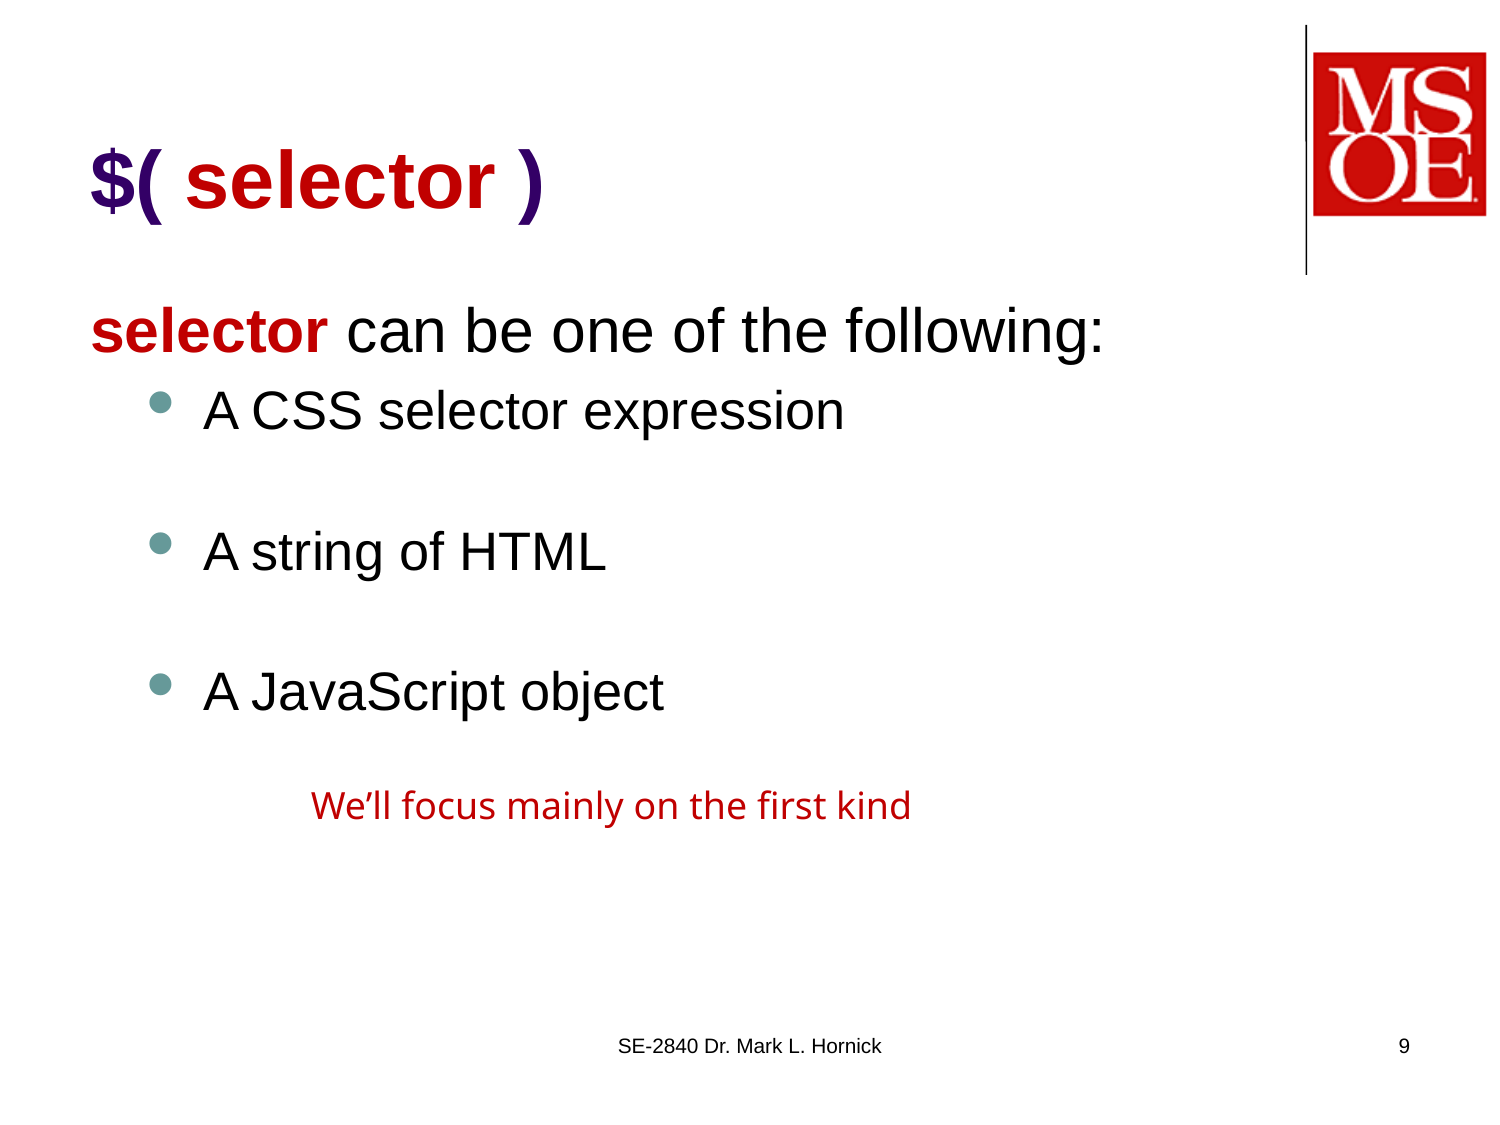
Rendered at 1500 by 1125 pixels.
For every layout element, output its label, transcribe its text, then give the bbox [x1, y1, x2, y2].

footer SE-2840 Dr. Mark L. Hornick [512, 1024, 988, 1101]
picture [1313, 37, 1488, 232]
text_box We’ll focus mainly on the first kind [296, 774, 928, 835]
list selector can be one of the following: A CSS selector expression A string of HTML A JavaScript object [74, 281, 1426, 1006]
title $( selector ) [74, 19, 1313, 233]
slide_number 9 [1074, 1024, 1426, 1101]
